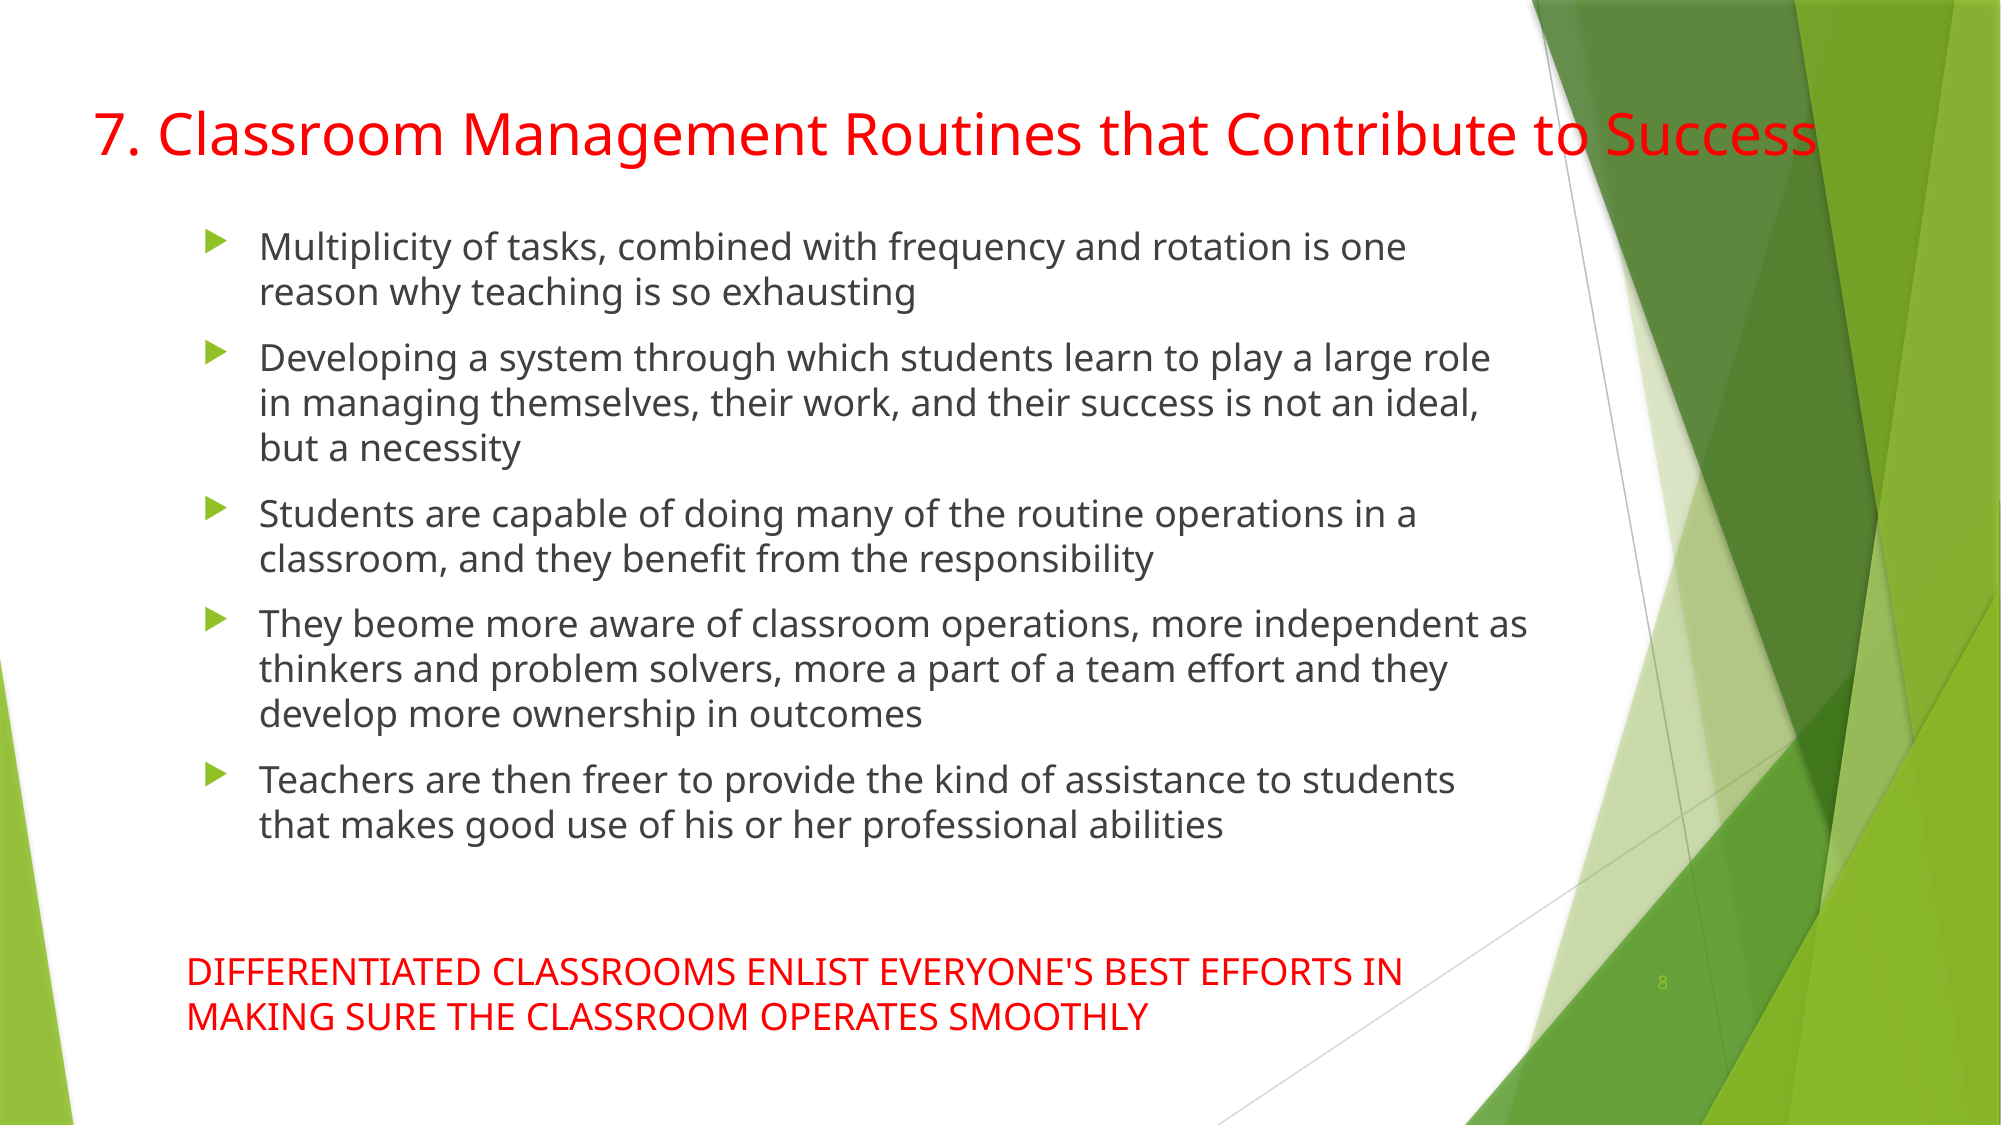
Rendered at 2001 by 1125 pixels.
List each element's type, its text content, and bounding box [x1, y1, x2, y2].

text_box DIFFERENTIATED CLASSROOMS ENLIST EVERYONE'S BEST EFFORTS IN MAKING SURE THE CLASSROOM OPERATES SMOOTHLY [171, 940, 1471, 1091]
list Multiplicity of tasks, combined with frequency and rotation is one reason why teaching is so exhausting Developing a system through which students learn to play a large role in managing themselves, their work, and their success is not an ideal, but a necessity Students are capable of doing many of the routine operations in a classroom, and they benefit from the responsibility They beome more aware of classroom operations, more independent as thinkers and problem solvers, more a part of a team effort and they develop more ownership in outcomes Teachers are then freer to provide the kind of assistance to students that makes good use of his or her professional abilities [187, 215, 1551, 823]
slide_number 8 [1583, 940, 1684, 1027]
title 7. Classroom Management Routines that Contribute to Success [78, 89, 1871, 216]
